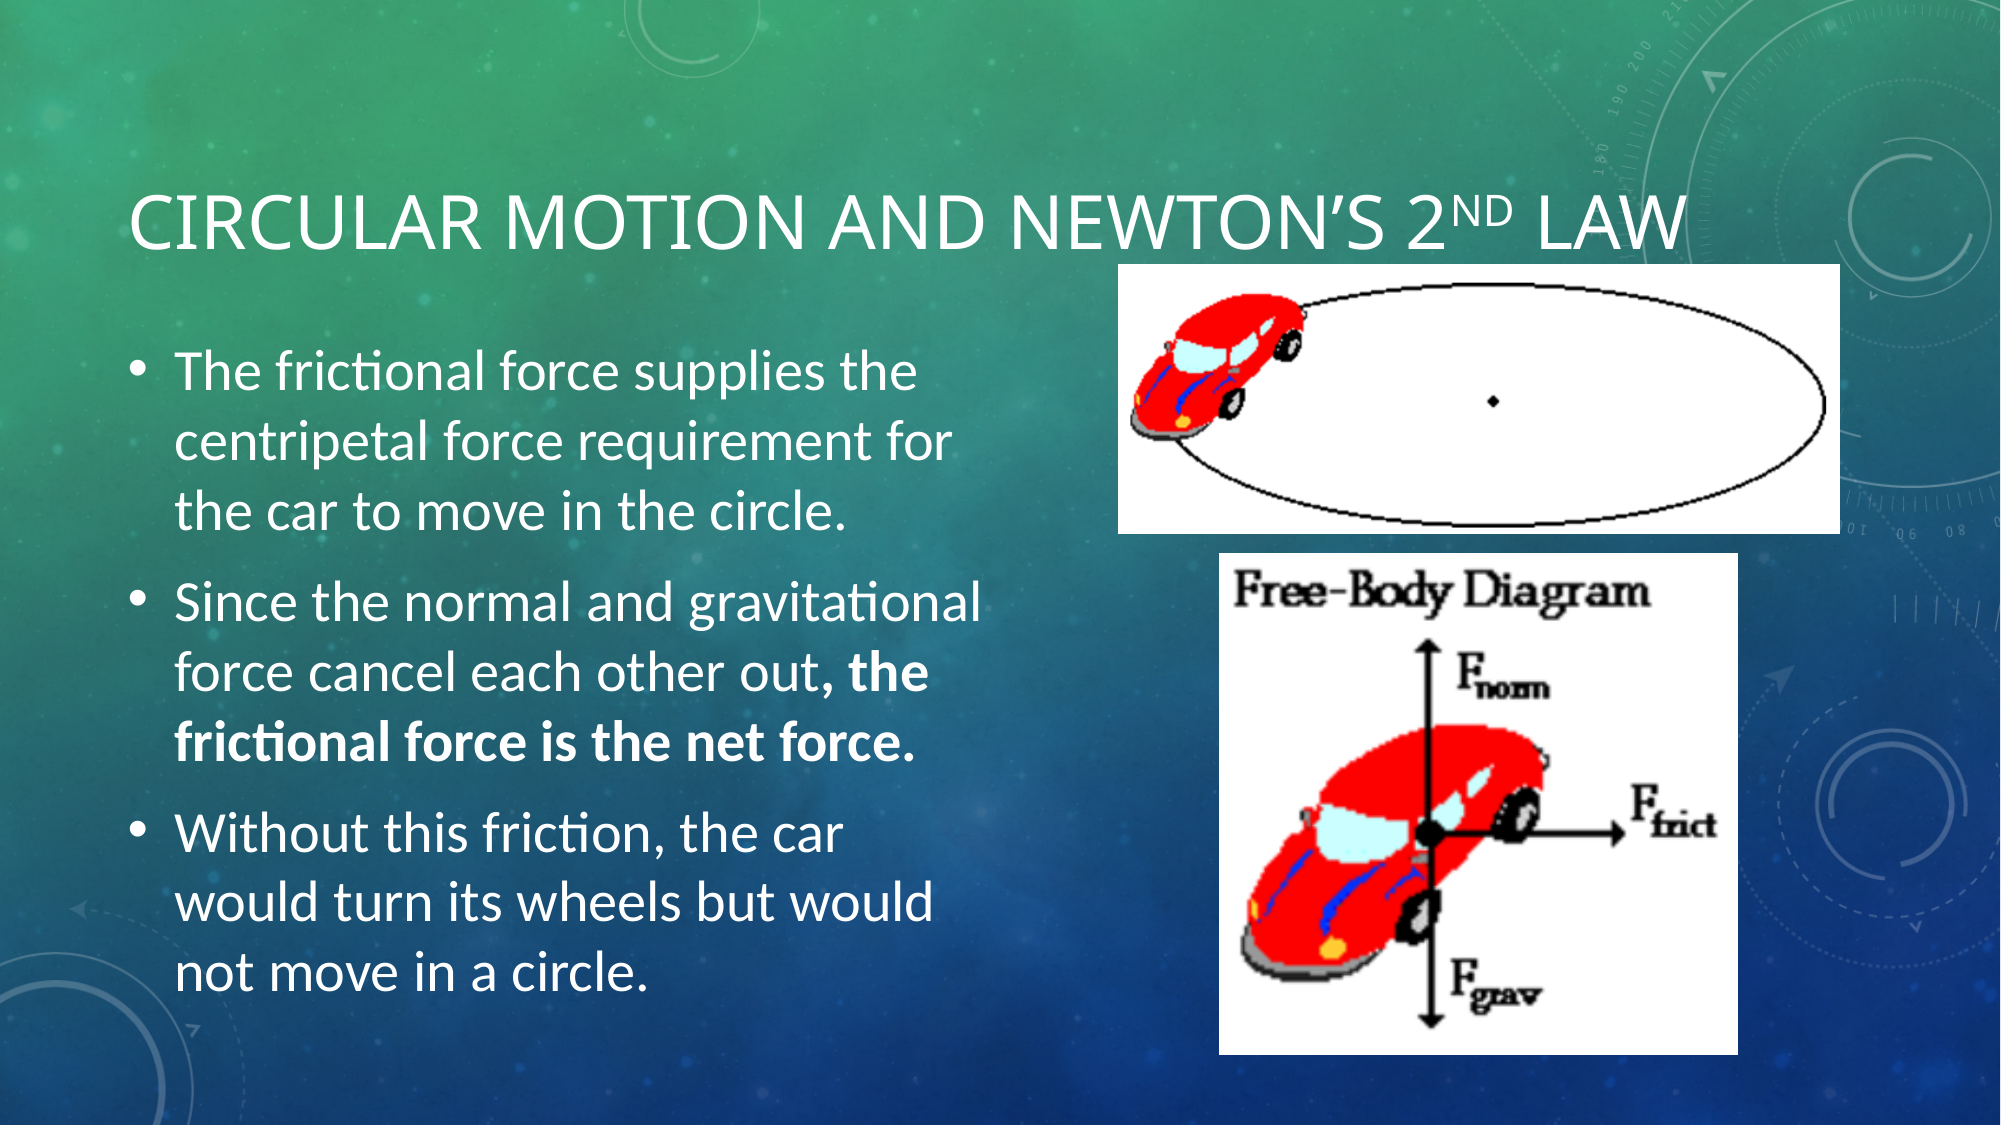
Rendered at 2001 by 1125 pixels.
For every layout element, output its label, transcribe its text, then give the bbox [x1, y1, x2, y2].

picture [0, 0, 2001, 1125]
list The frictional force supplies the centripetal force requirement for the car to move in the circle. Since the normal and gravitational force cancel each other out, the frictional force is the net force. Without this friction, the car would turn its wheels but would not move in a circle. [112, 338, 1008, 997]
title Circular Motion and Newton’s 2nd Law [112, 99, 1775, 339]
